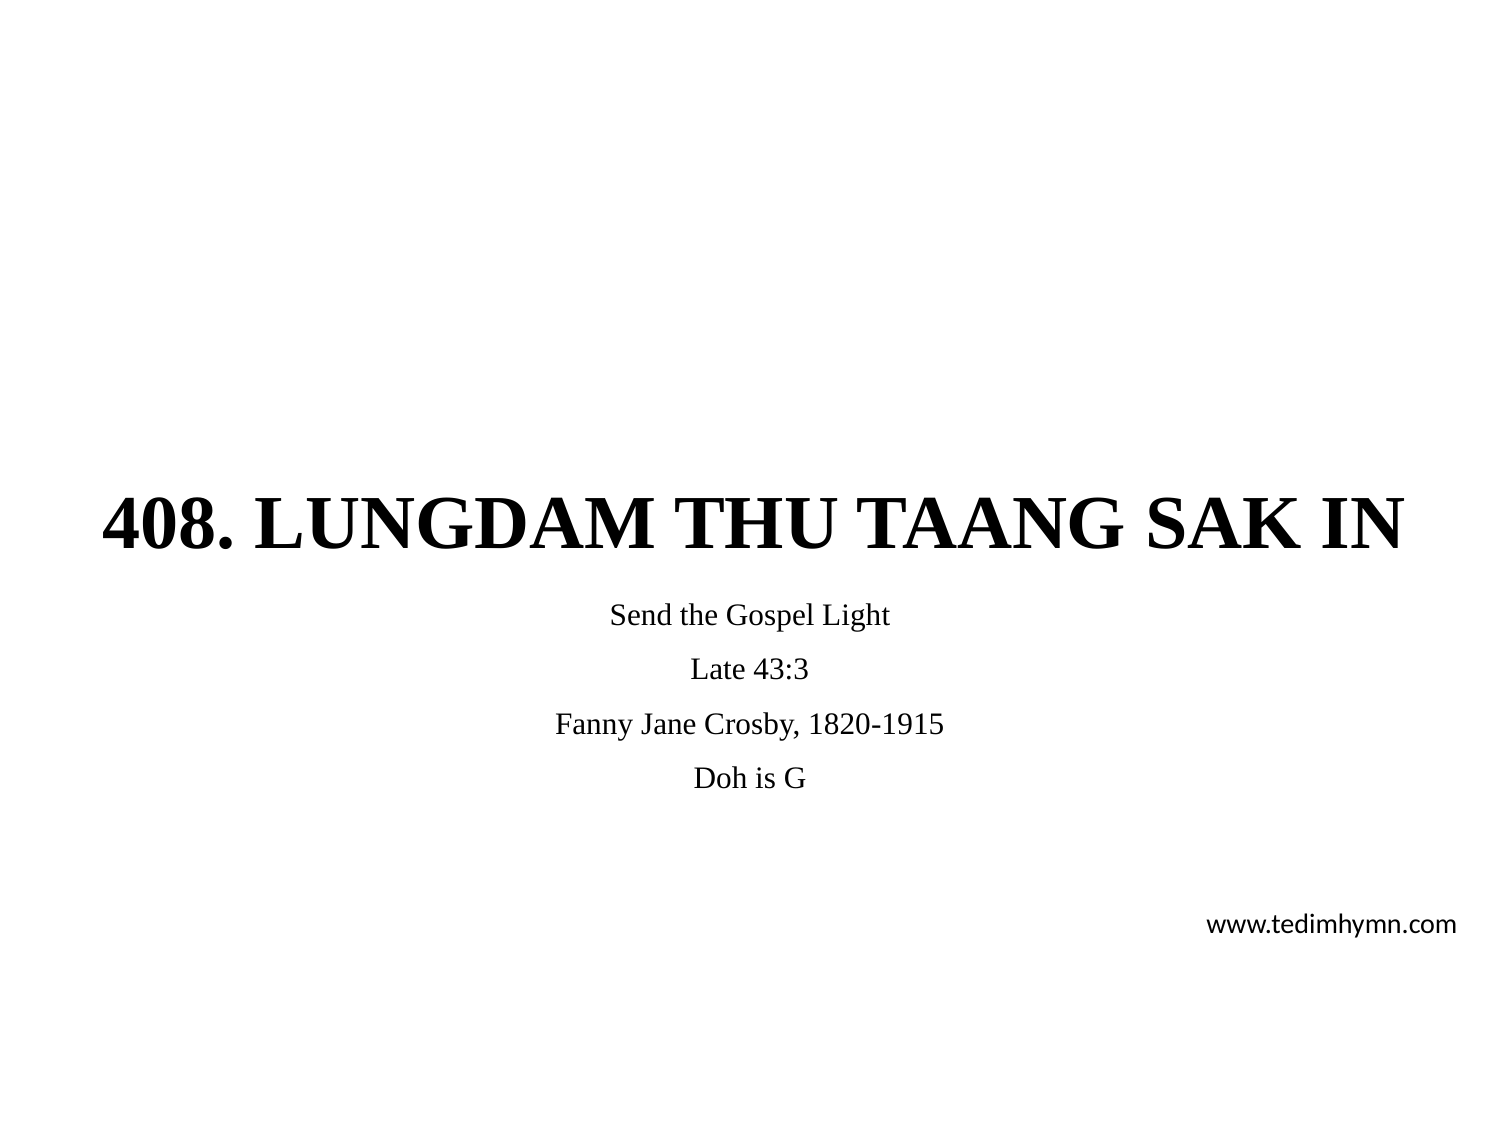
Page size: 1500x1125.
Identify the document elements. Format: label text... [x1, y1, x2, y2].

subtitle Send the Gospel Light Late 43:3 Fanny Jane Crosby, 1820-1915 Doh is G [187, 590, 1313, 863]
text_box www.tedimhymn.com [1191, 897, 1500, 947]
title 408. LUNGDAM THU TAANG SAK IN [80, 416, 1428, 573]
